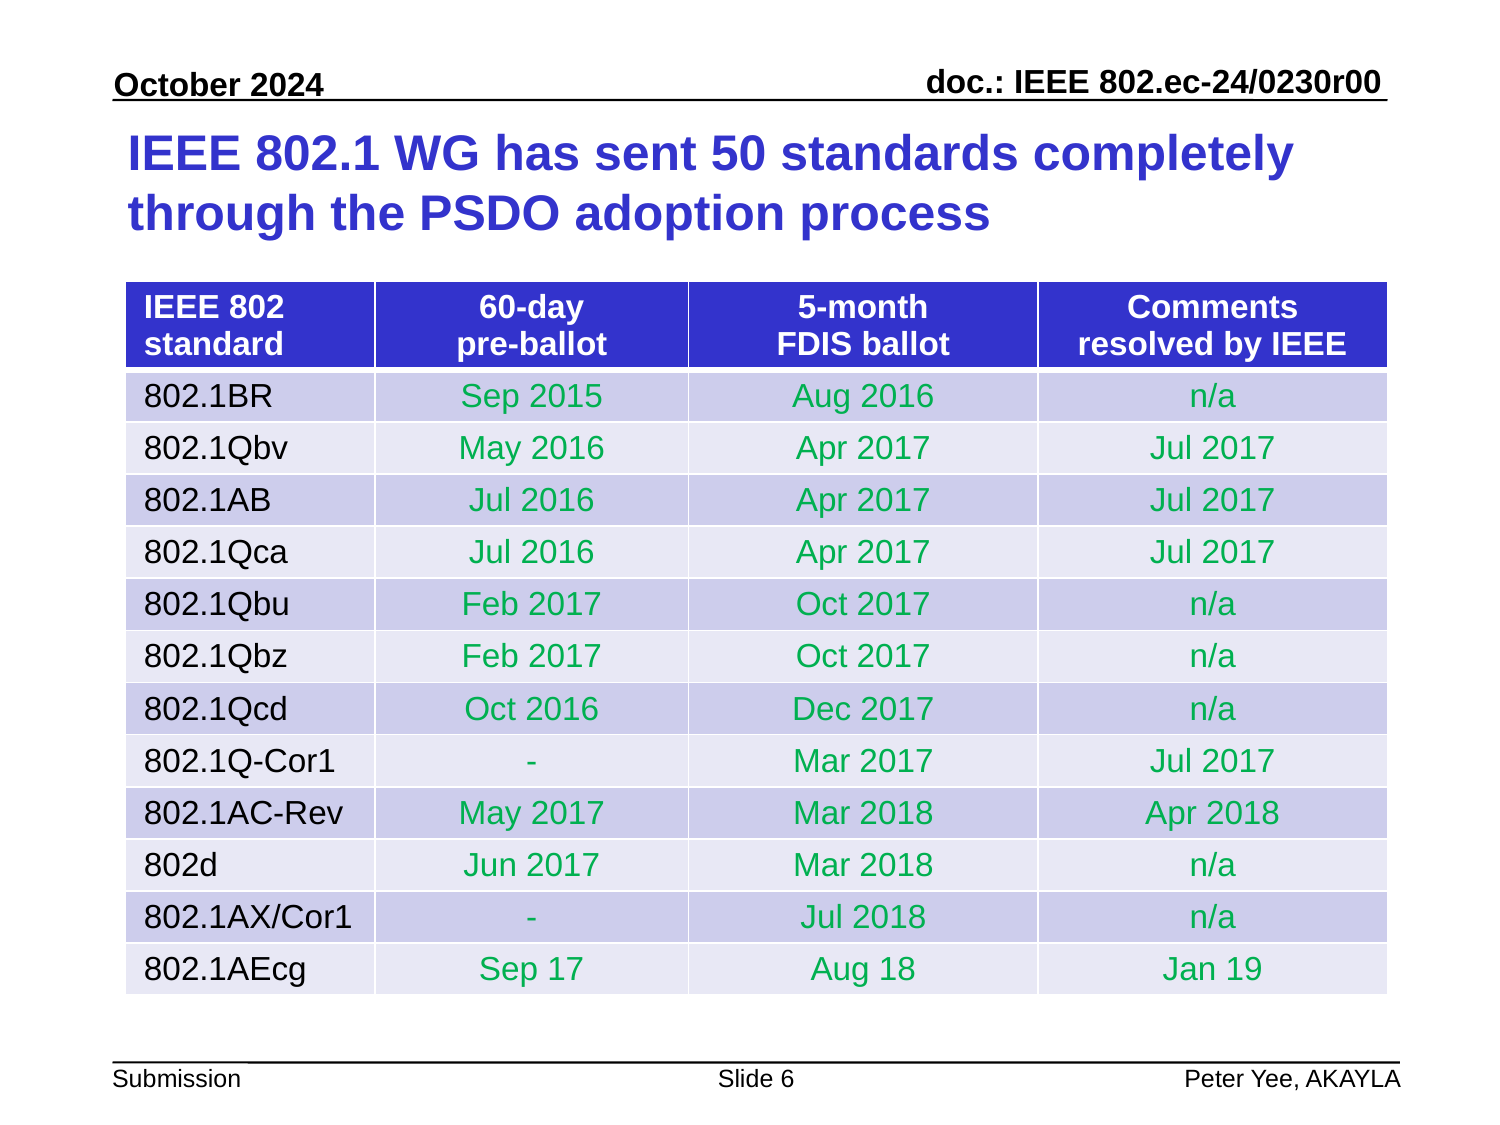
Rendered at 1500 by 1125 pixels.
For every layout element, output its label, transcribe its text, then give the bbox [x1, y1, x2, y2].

table_cell 802.1AEcg [126, 944, 374, 994]
table_cell Jan 19 [1039, 944, 1387, 994]
table_cell n/a [1039, 373, 1387, 421]
table_cell Jun 2017 [376, 840, 688, 890]
table_header IEEE 802 standard [126, 282, 374, 367]
table_cell 802.1Qbv [126, 423, 374, 473]
table_cell n/a [1039, 892, 1387, 942]
table_cell May 2016 [376, 423, 688, 473]
table_cell Sep 17 [376, 944, 688, 994]
table_cell Mar 2018 [689, 840, 1037, 890]
table_cell Apr 2017 [689, 423, 1037, 473]
table_cell 802.1Qca [126, 527, 374, 577]
table_cell Feb 2017 [376, 631, 688, 682]
table_cell n/a [1039, 631, 1387, 682]
table_cell Jul 2017 [1039, 735, 1387, 786]
table_cell 802d [126, 840, 374, 890]
table_header 60-day pre-ballot [376, 282, 688, 367]
table_cell 802.1Qbz [126, 631, 374, 682]
table_cell Oct 2017 [689, 631, 1037, 682]
table_cell Apr 2017 [689, 475, 1037, 525]
table_header Comments resolved by IEEE [1039, 282, 1387, 367]
table_cell n/a [1039, 840, 1387, 890]
table_cell Oct 2017 [689, 579, 1037, 630]
table_cell 802.1AX/Cor1 [126, 892, 374, 942]
table_cell n/a [1039, 683, 1387, 734]
table_cell Jul 2016 [376, 475, 688, 525]
table_cell Oct 2016 [376, 683, 688, 734]
table_cell Sep 2015 [376, 373, 688, 421]
table_cell 802.1AC-Rev [126, 788, 374, 838]
table_cell 802.1BR [126, 373, 374, 421]
table_cell Jul 2017 [1039, 527, 1387, 577]
table_cell 802.1Qbu [126, 579, 374, 630]
table_cell - [376, 735, 688, 786]
table_cell 802.1AB [126, 475, 374, 525]
table_cell Feb 2017 [376, 579, 688, 630]
table_cell Jul 2016 [376, 527, 688, 577]
table_cell n/a [1039, 579, 1387, 630]
table_cell Dec 2017 [689, 683, 1037, 734]
table_cell Mar 2017 [689, 735, 1037, 786]
table_cell May 2017 [376, 788, 688, 838]
table_header 5-month FDIS ballot [689, 282, 1037, 367]
table_cell Aug 2016 [689, 373, 1037, 421]
footer Peter Yee, AKAYLA [1183, 1061, 1402, 1093]
table_cell Jul 2018 [689, 892, 1037, 942]
table_cell Jul 2017 [1039, 475, 1387, 525]
table_cell Apr 2017 [689, 527, 1037, 577]
table_cell Mar 2018 [689, 788, 1037, 838]
table_cell 802.1Q-Cor1 [126, 735, 374, 786]
table_cell Aug 18 [689, 944, 1037, 994]
table_cell - [376, 892, 688, 942]
slide_number Slide 6 [709, 1061, 803, 1093]
table_cell Apr 2018 [1039, 788, 1387, 838]
table_cell Jul 2017 [1039, 423, 1387, 473]
table_cell 802.1Qcd [126, 683, 374, 734]
title IEEE 802.1 WG has sent 50 standards completely through the PSDO adoption process [112, 112, 1388, 288]
